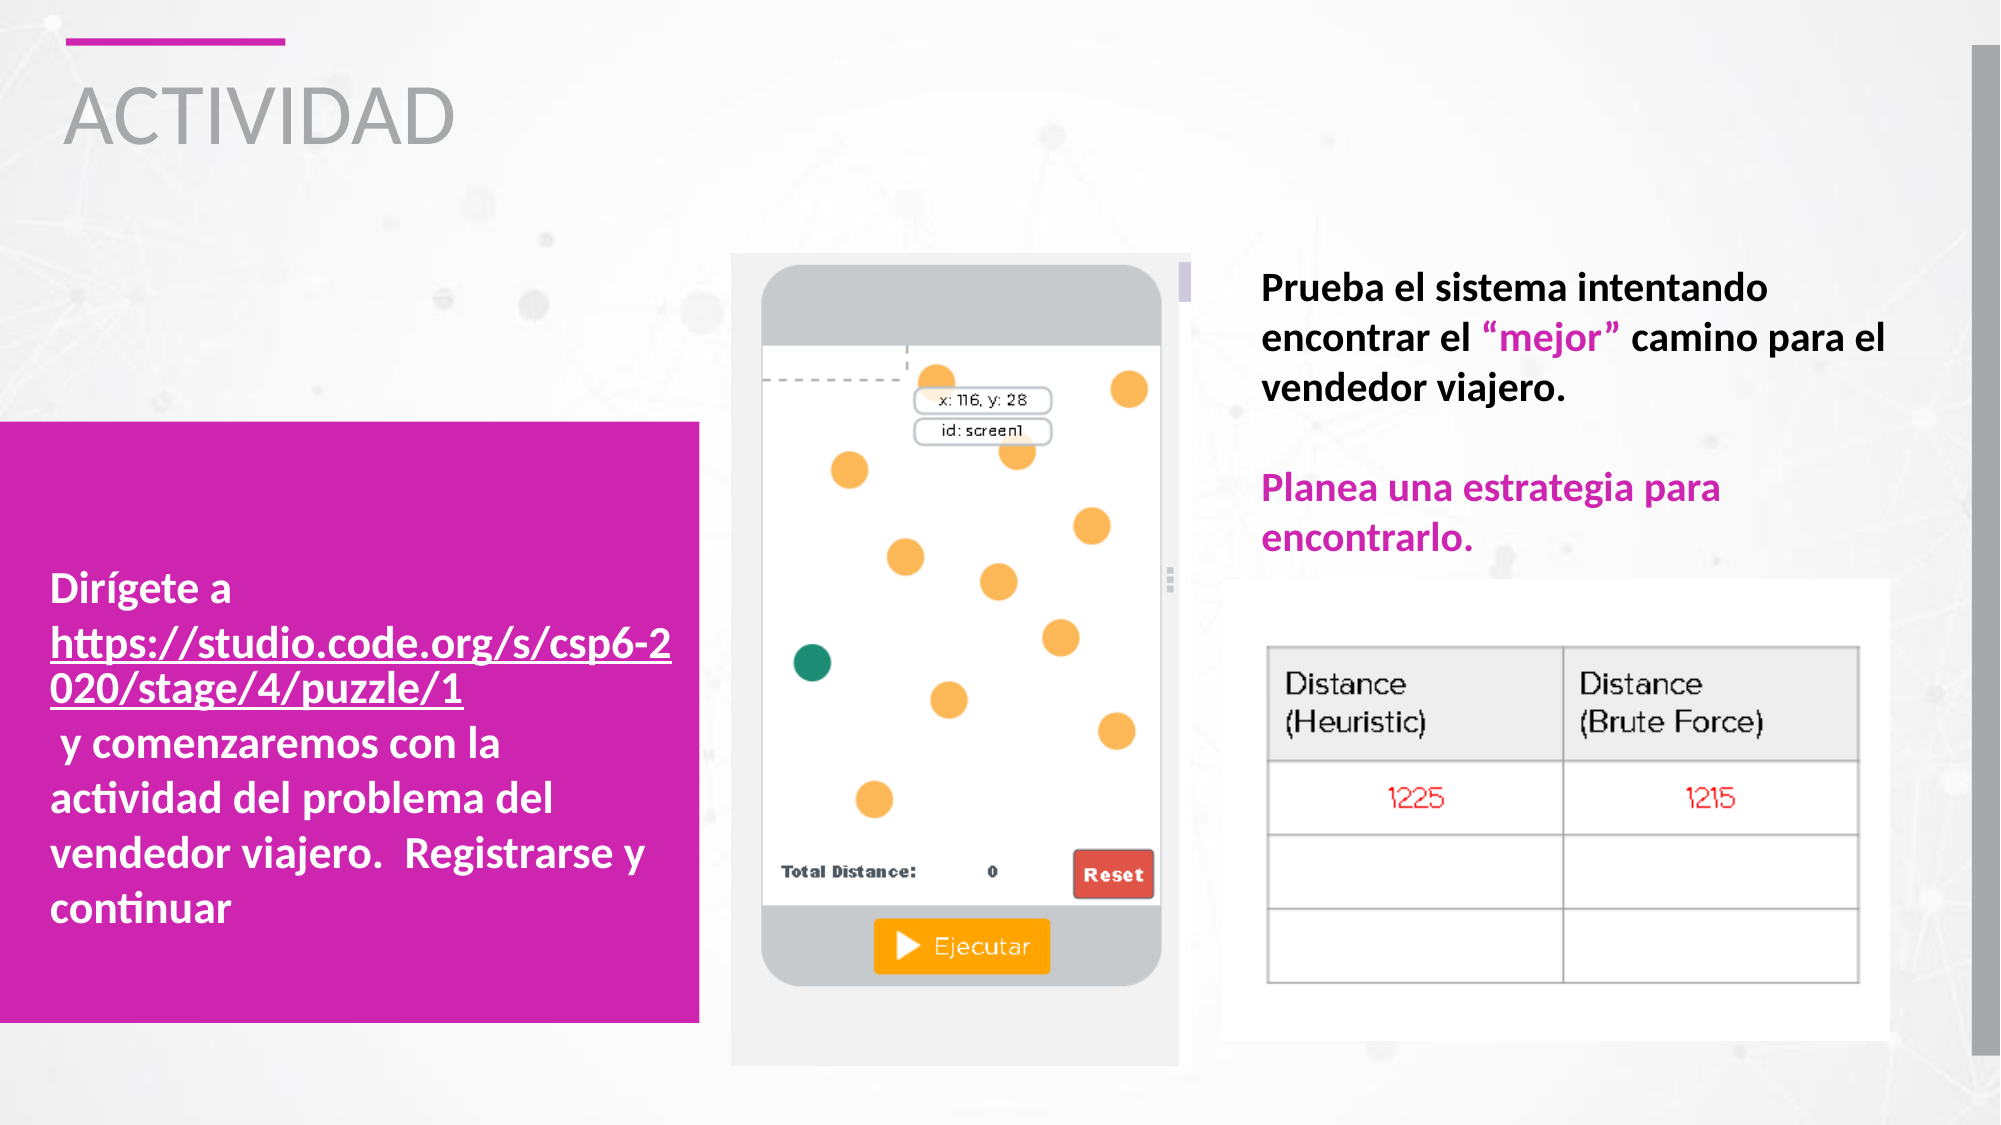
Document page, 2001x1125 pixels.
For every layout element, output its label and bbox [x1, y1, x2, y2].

picture [0, 0, 2000, 1125]
text_box [0, 421, 700, 1024]
